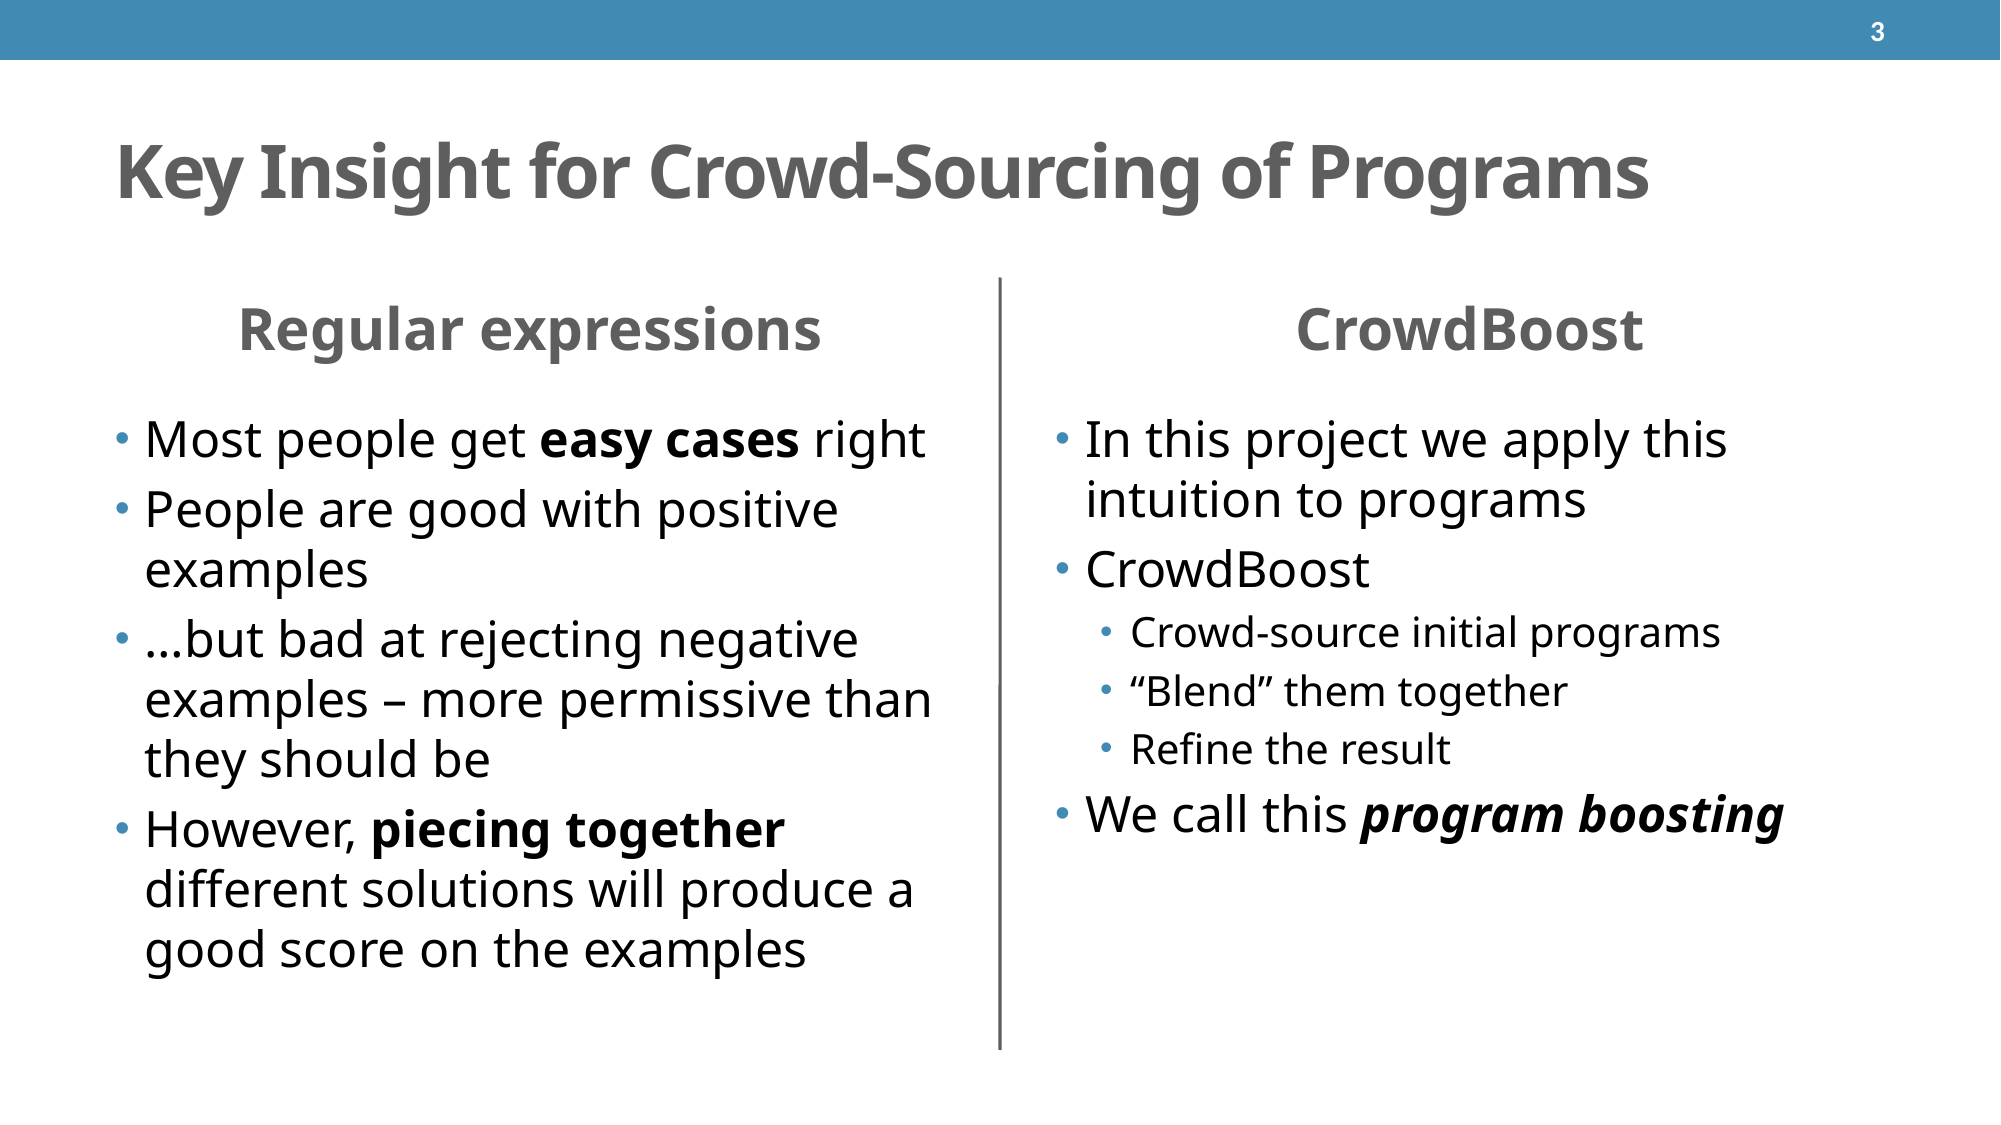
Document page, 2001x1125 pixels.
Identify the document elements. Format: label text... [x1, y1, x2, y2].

list Most people get easy cases right People are good with positive examples …but bad at rejecting negative examples – more permissive than they should be However, piecing together different solutions will produce a good score on the examples [99, 399, 960, 1049]
title Key Insight for Crowd-Sourcing of Programs [99, 87, 1900, 250]
list CrowdBoost [1040, 275, 1900, 380]
slide_number 3 [1666, 3, 1900, 57]
list Regular expressions [99, 275, 960, 380]
list In this project we apply this intuition to programs CrowdBoost Crowd-source initial programs “Blend” them together Refine the result We call this program boosting [1040, 399, 1900, 1049]
